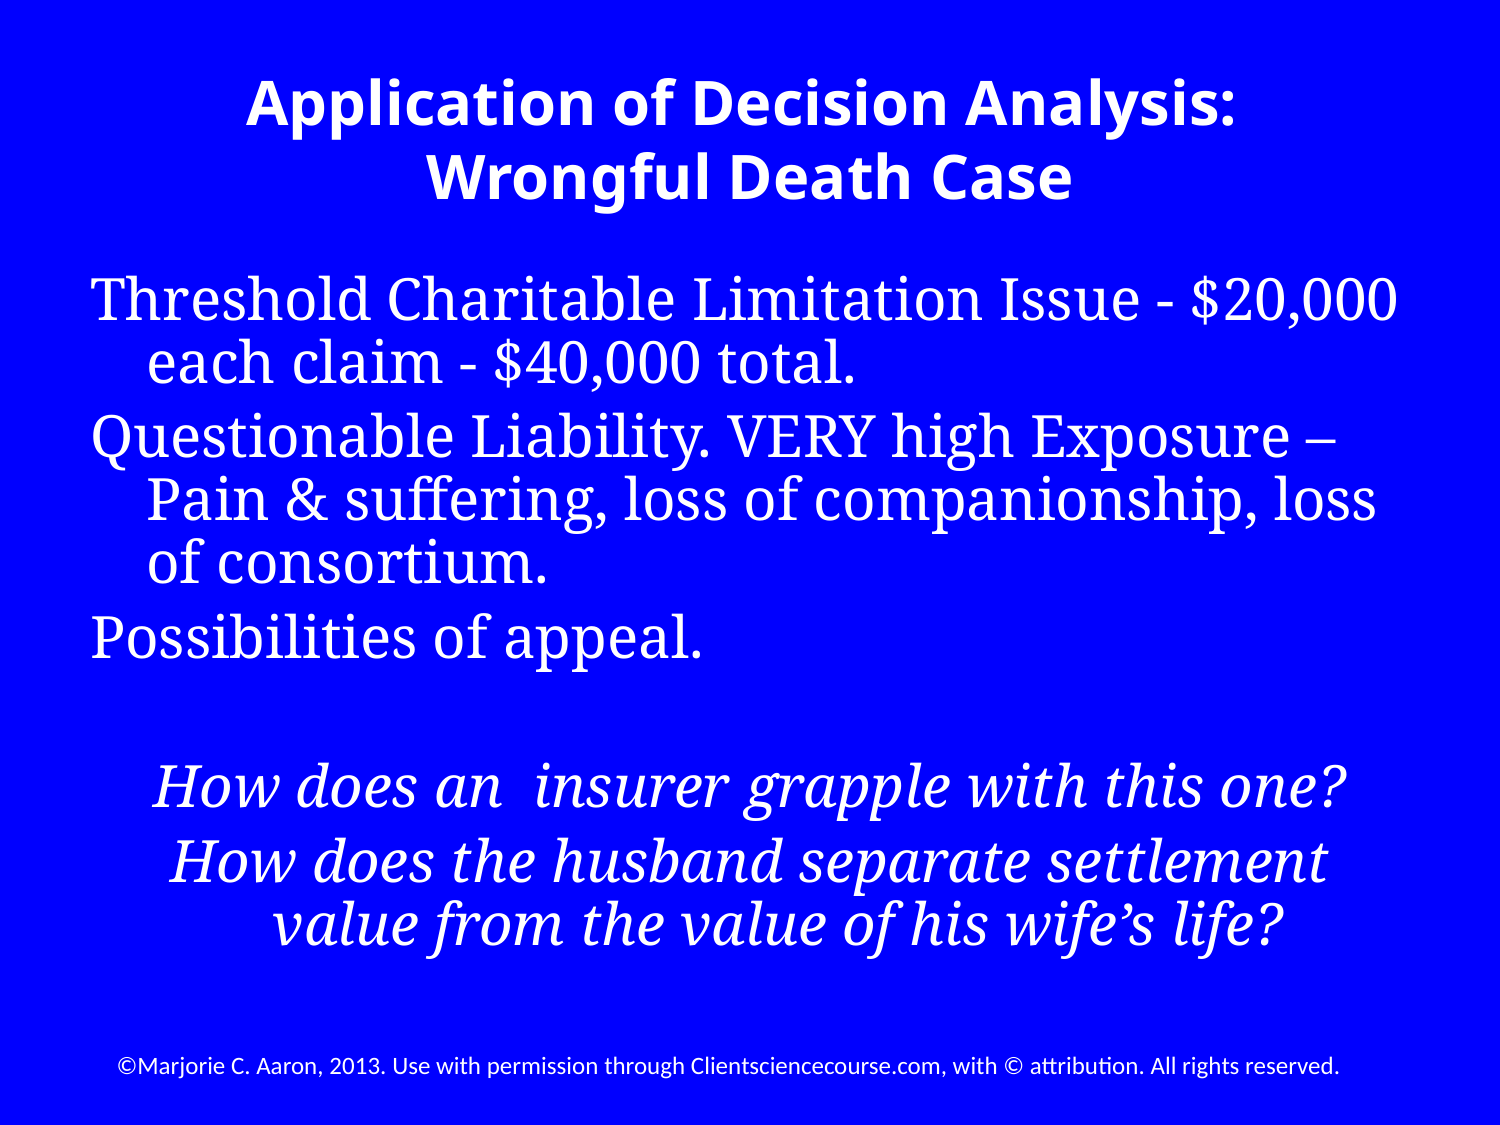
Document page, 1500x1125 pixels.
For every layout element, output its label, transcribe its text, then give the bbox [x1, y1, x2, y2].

list Threshold Charitable Limitation Issue - $20,000 each claim - $40,000 total. Questionable Liability. VERY high Exposure – Pain & suffering, loss of companionship, loss of consortium. Possibilities of appeal. How does an insurer grapple with this one? How does the husband separate settlement value from the value of his wife’s life? [75, 262, 1425, 1005]
title Application of Decision Analysis: Wrongful Death Case [112, 56, 1388, 220]
footer ©Marjorie C. Aaron, 2013. Use with permission through Clientsciencecourse.com, with © attribution. All rights reserved. [58, 1042, 1413, 1088]
